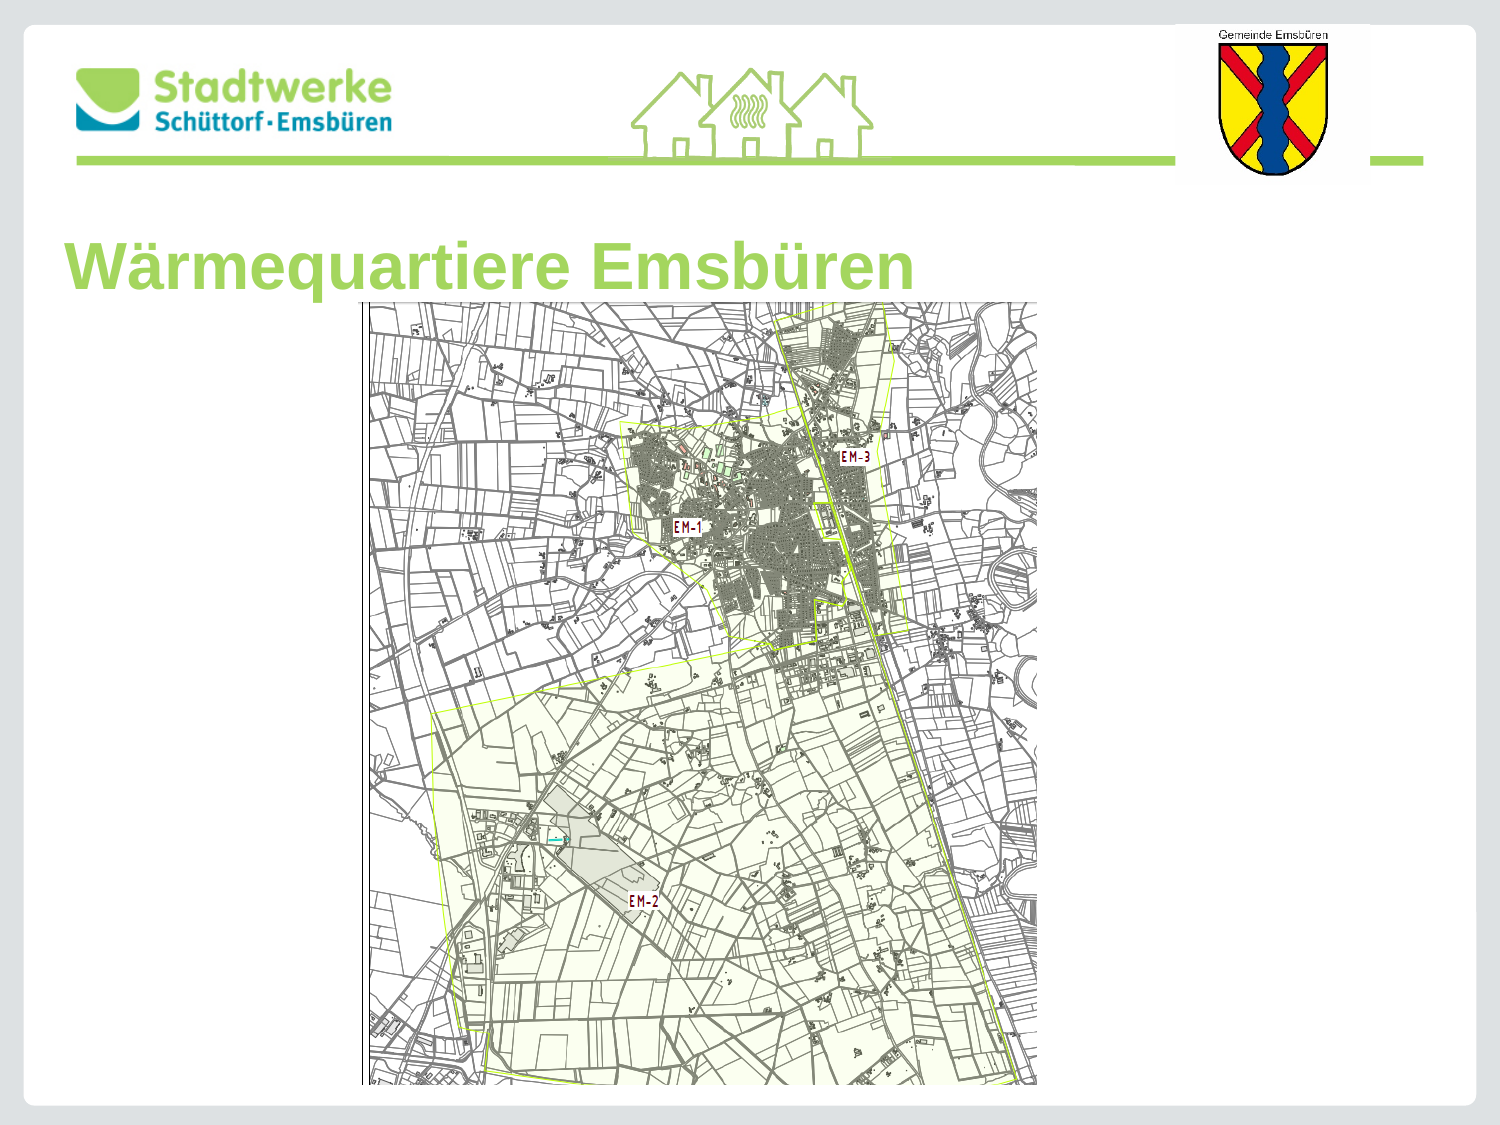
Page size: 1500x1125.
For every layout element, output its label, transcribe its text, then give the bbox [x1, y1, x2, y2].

picture [62, 54, 408, 148]
title Wärmequartiere Emsbüren [64, 219, 1435, 303]
picture [358, 302, 1038, 1086]
picture [1175, 24, 1371, 185]
picture [608, 66, 892, 161]
